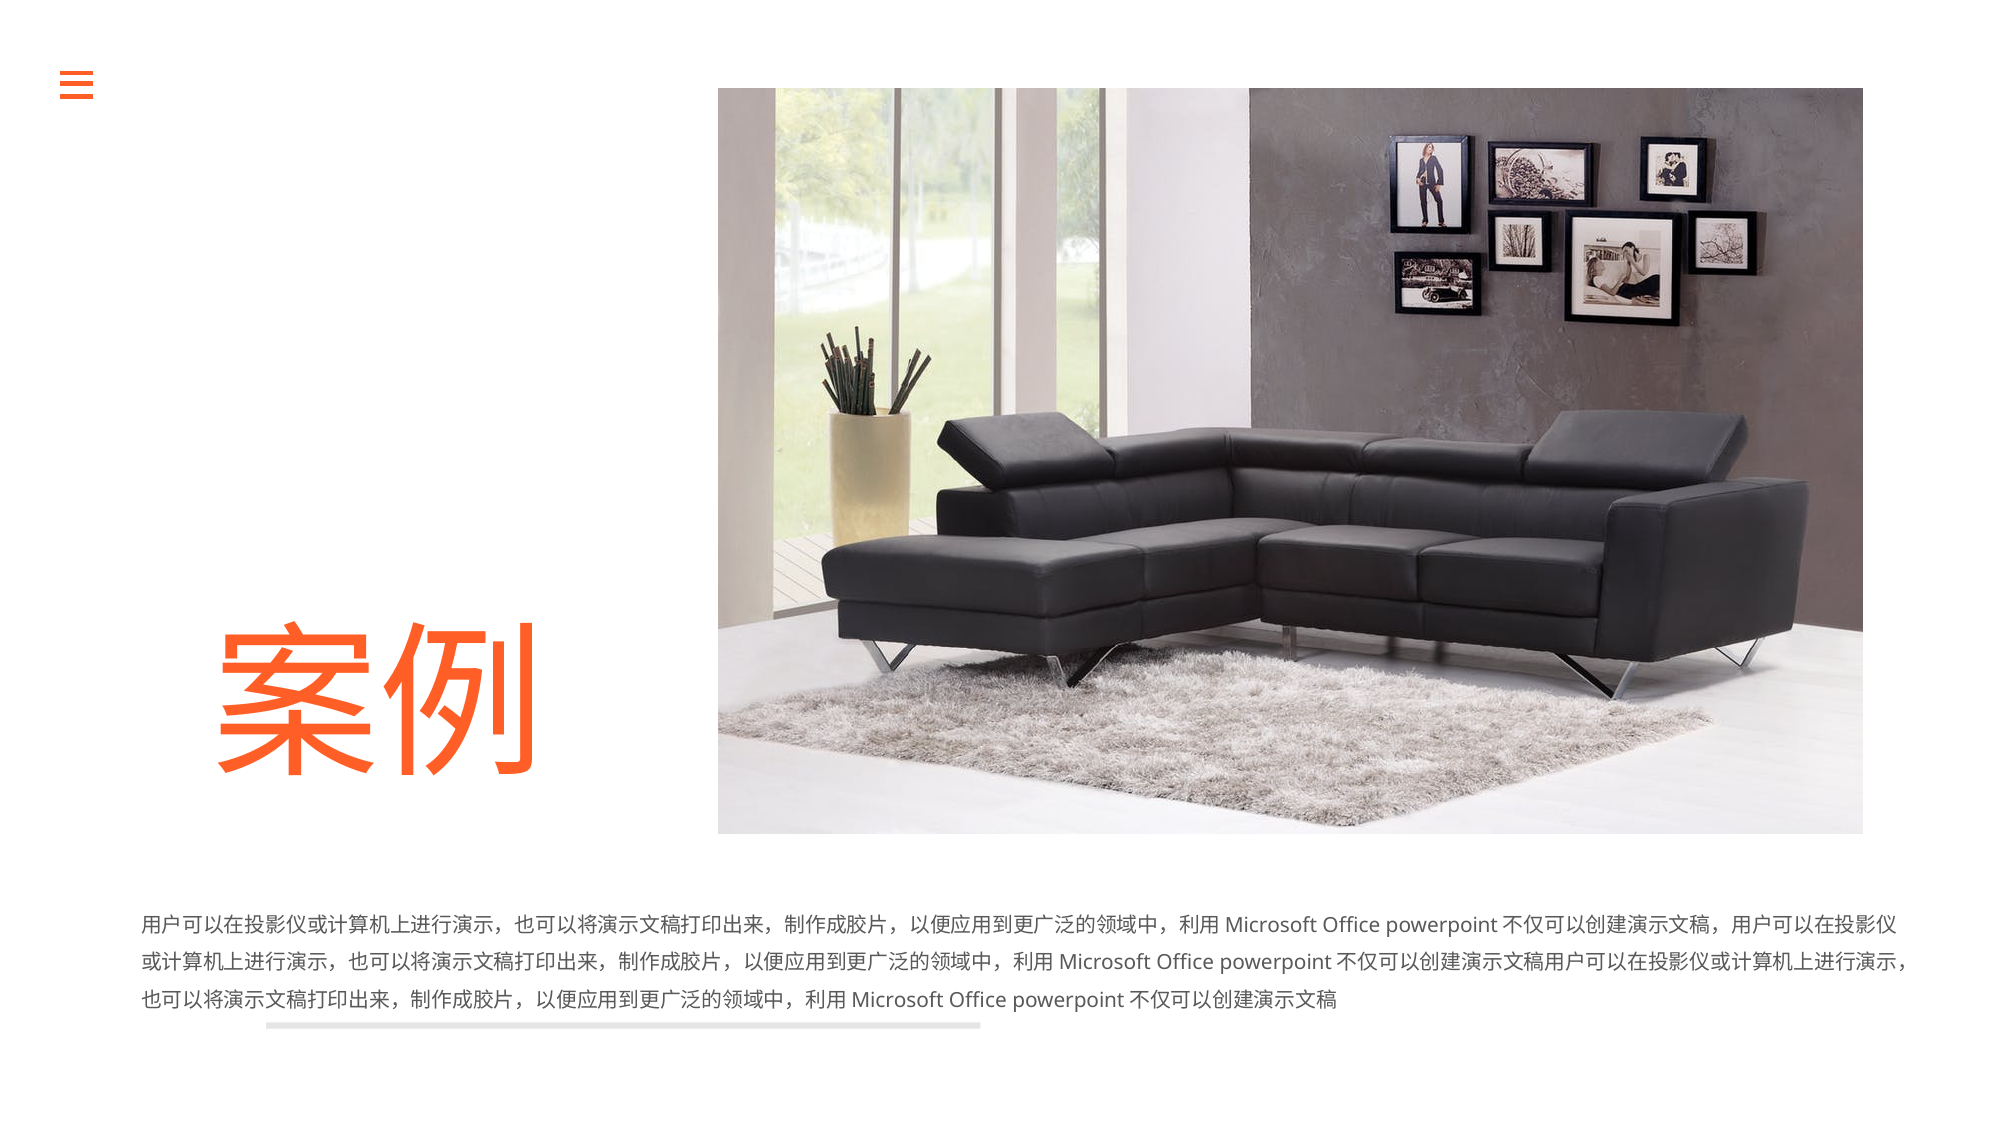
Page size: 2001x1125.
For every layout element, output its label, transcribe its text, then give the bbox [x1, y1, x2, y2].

text_box 用户可以在投影仪或计算机上进行演示，也可以将演示文稿打印出来，制作成胶片，以便应用到更广泛的领域中，利用Microsoft Office powerpoint不仅可以创建演示文稿，用户可以在投影仪或计算机上进行演示，也可以将演示文稿打印出来，制作成胶片，以便应用到更广泛的领域中，利用Microsoft Office powerpoint不仅可以创建演示文稿用户可以在投影仪或计算机上进行演示，也可以将演示文稿打印出来，制作成胶片，以便应用到更广泛的领域中，利用Microsoft Office powerpoint不仅可以创建演示文稿 [126, 891, 1913, 1081]
picture [718, 88, 1863, 834]
text_box 案例 [0, 588, 718, 804]
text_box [60, 72, 93, 97]
